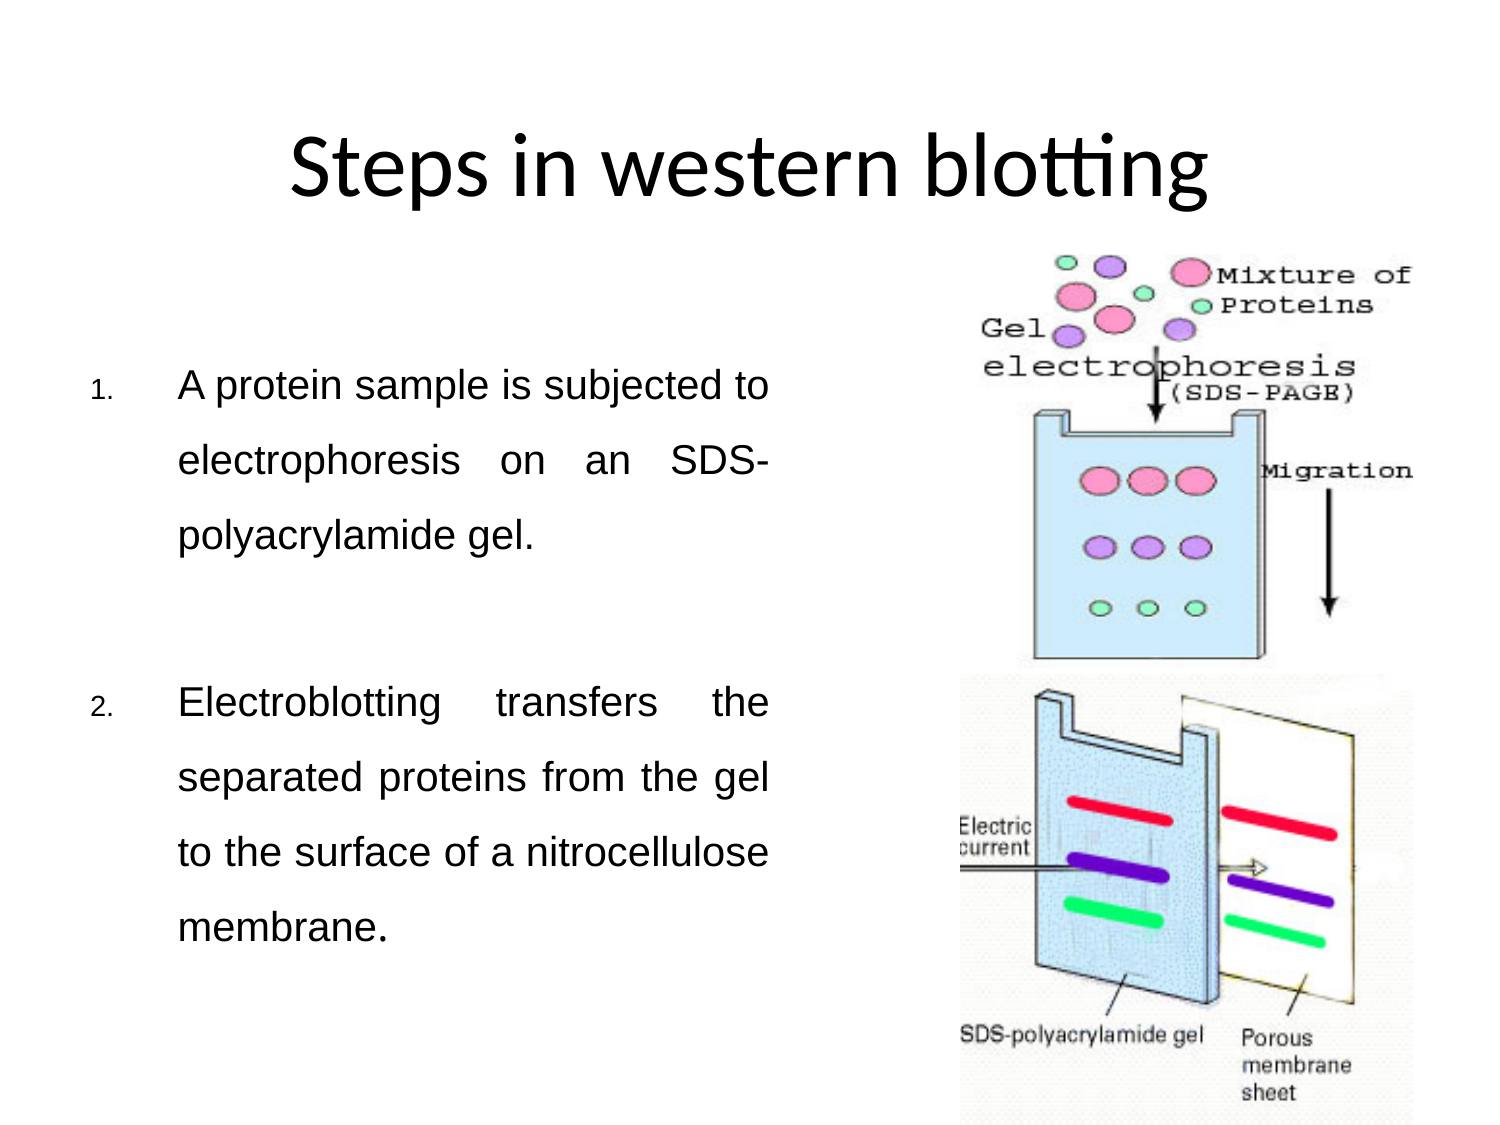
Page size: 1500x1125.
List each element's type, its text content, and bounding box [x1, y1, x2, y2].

list A protein sample is subjected to electrophoresis on an SDS-polyacrylamide gel. Electroblotting transfers the separated proteins from the gel to the surface of a nitrocellulose membrane. [75, 324, 786, 1000]
title Steps in western blotting [75, 62, 1425, 258]
picture [960, 254, 1413, 1125]
